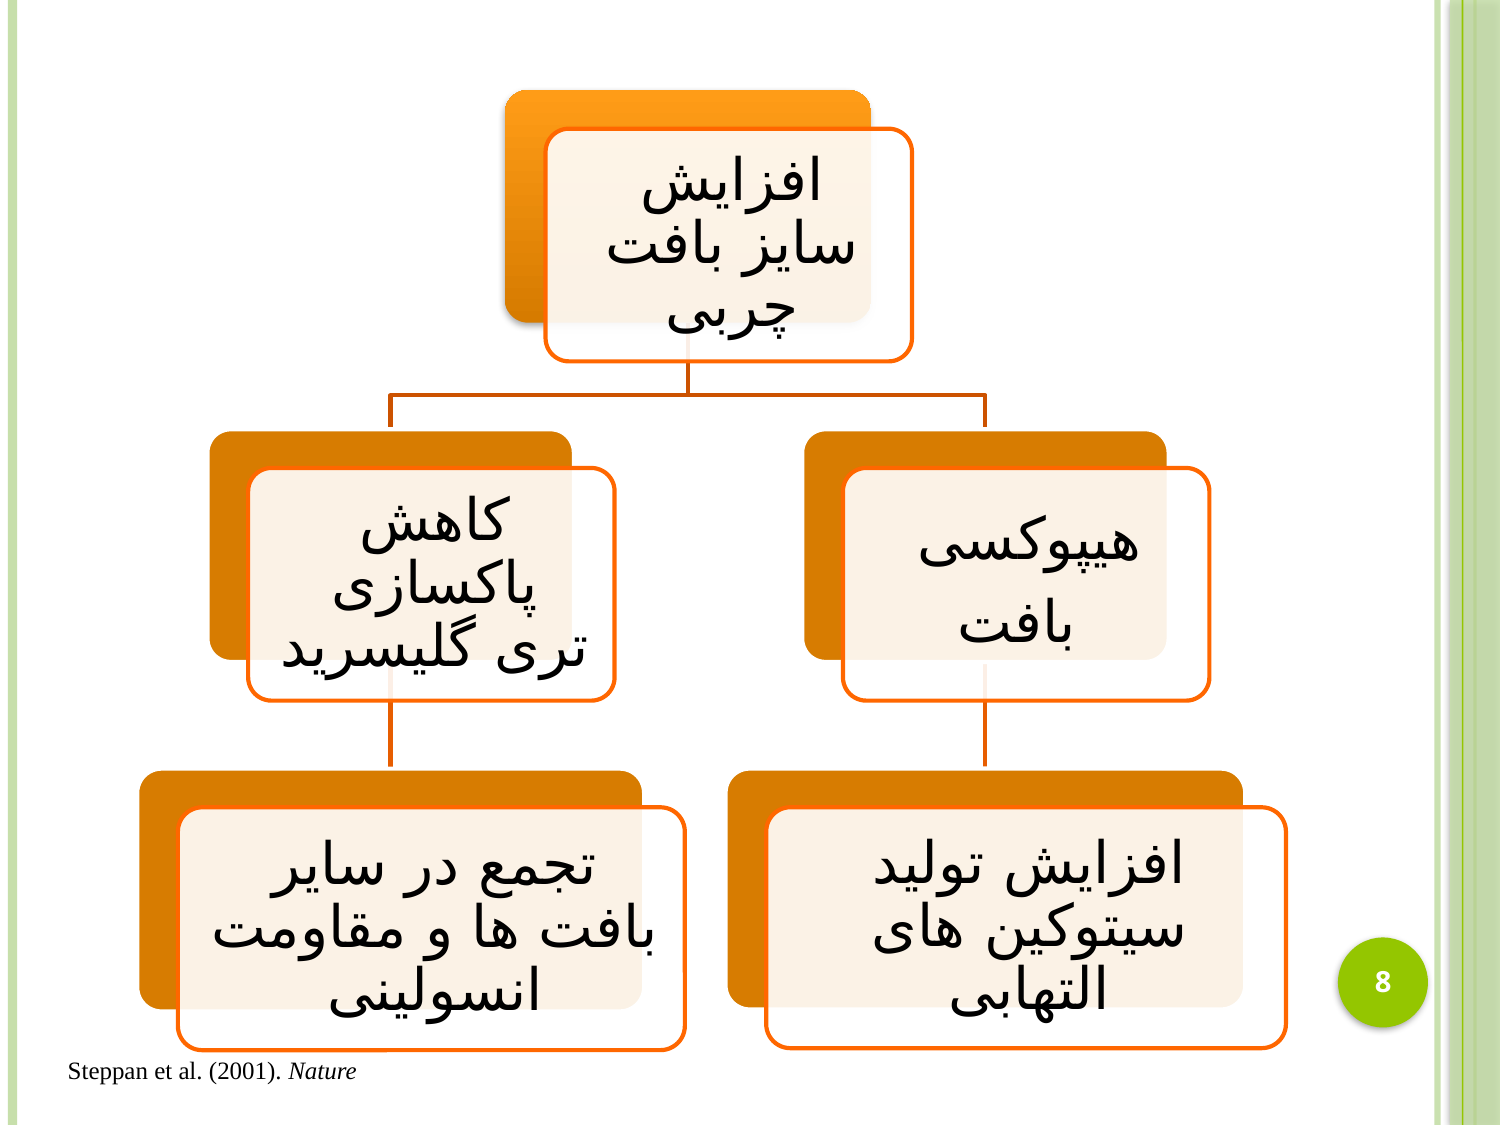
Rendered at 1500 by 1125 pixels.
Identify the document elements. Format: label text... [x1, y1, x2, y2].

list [41, 89, 1383, 1051]
slide_number 8 [1388, 940, 1434, 1027]
text_box Steppan et al. (2001). Nature [53, 1059, 617, 1092]
